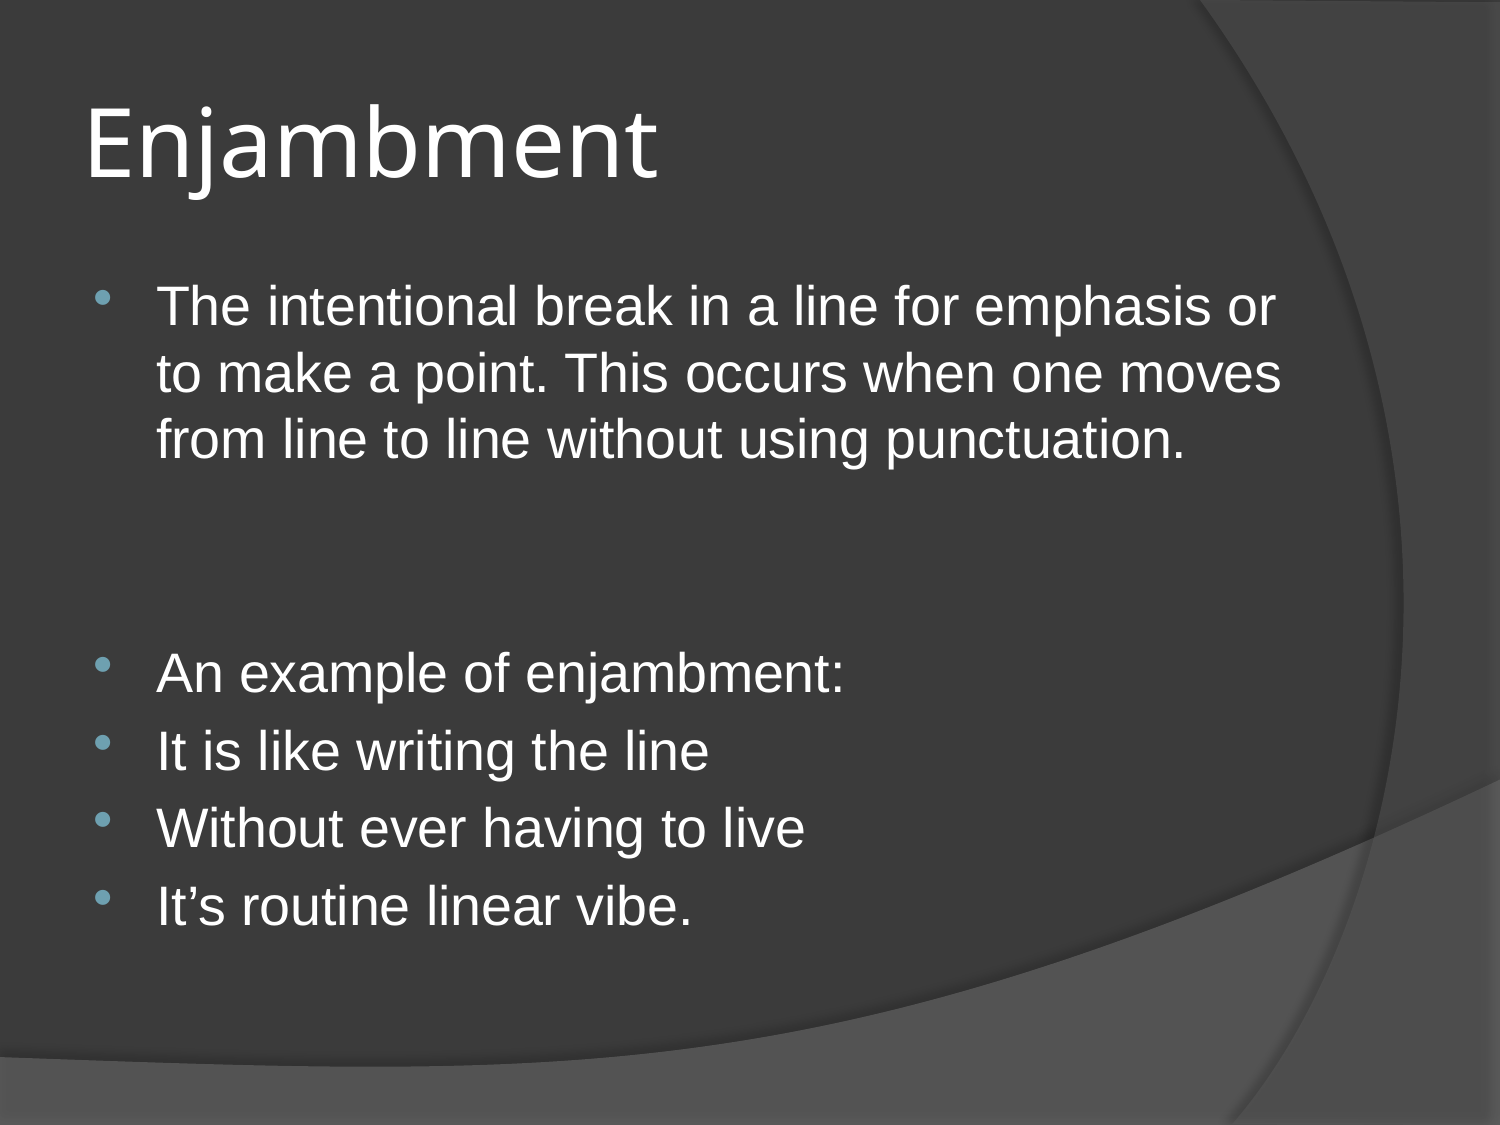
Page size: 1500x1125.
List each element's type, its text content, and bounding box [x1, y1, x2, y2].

list The intentional break in a line for emphasis or to make a point. This occurs when one moves from line to line without using punctuation. An example of enjambment: It is like writing the line Without ever having to live It’s routine linear vibe. [75, 262, 1300, 1005]
title Enjambment [75, 45, 1300, 233]
